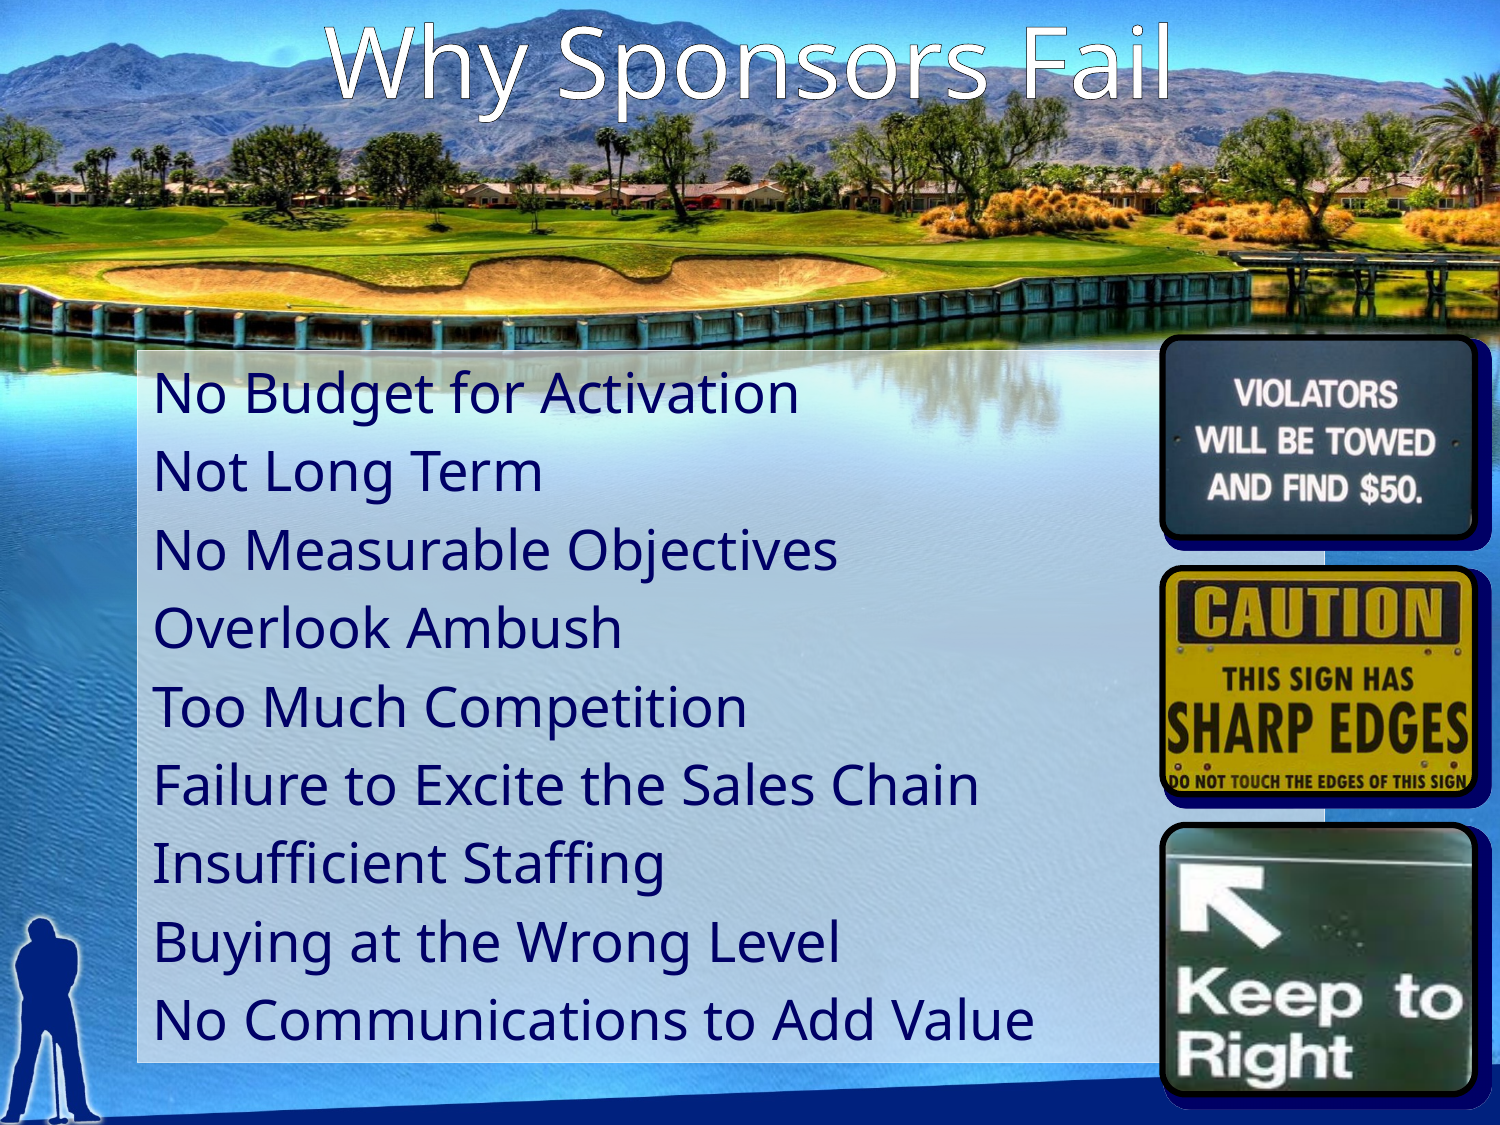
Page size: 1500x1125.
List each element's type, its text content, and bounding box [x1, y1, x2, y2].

picture [0, 0, 1500, 1125]
list No Budget for Activation Not Long Term No Measurable Objectives Overlook Ambush Too Much Competition Failure to Excite the Sales Chain Insufficient Staffing Buying at the Wrong Level No Communications to Add Value [137, 350, 1325, 1063]
title Why Sponsors Fail [112, 0, 1388, 117]
